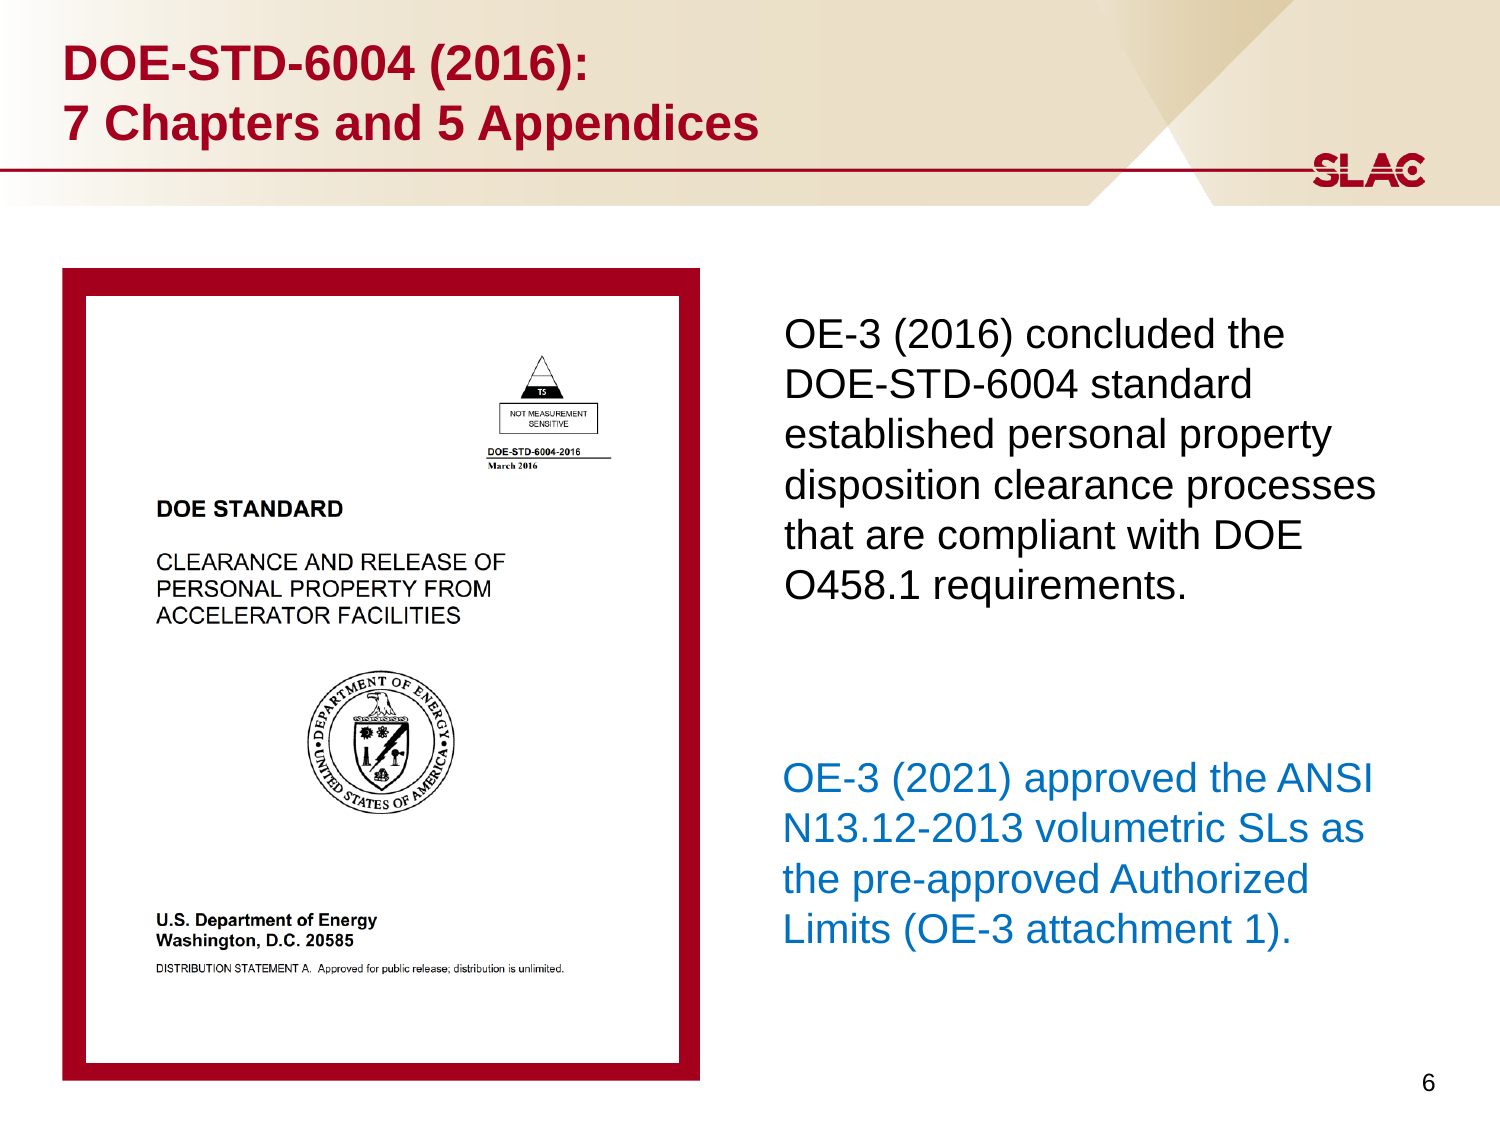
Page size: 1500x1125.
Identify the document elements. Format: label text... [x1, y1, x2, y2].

text_box OE-3 (2016) concluded the DOE-STD-6004 standard established personal property disposition clearance processes that are compliant with DOE O458.1 requirements. [769, 299, 1407, 615]
text_box OE-3 (2021) approved the ANSI N13.12-2013 volumetric SLs as the pre-approved Authorized Limits (OE-3 attachment 1). [767, 743, 1406, 959]
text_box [62, 267, 701, 1081]
slide_number 6 [1410, 1036, 1463, 1125]
picture [0, 0, 1500, 206]
title DOE-STD-6004 (2016): 7 Chapters and 5 Appendices [62, 26, 1392, 150]
